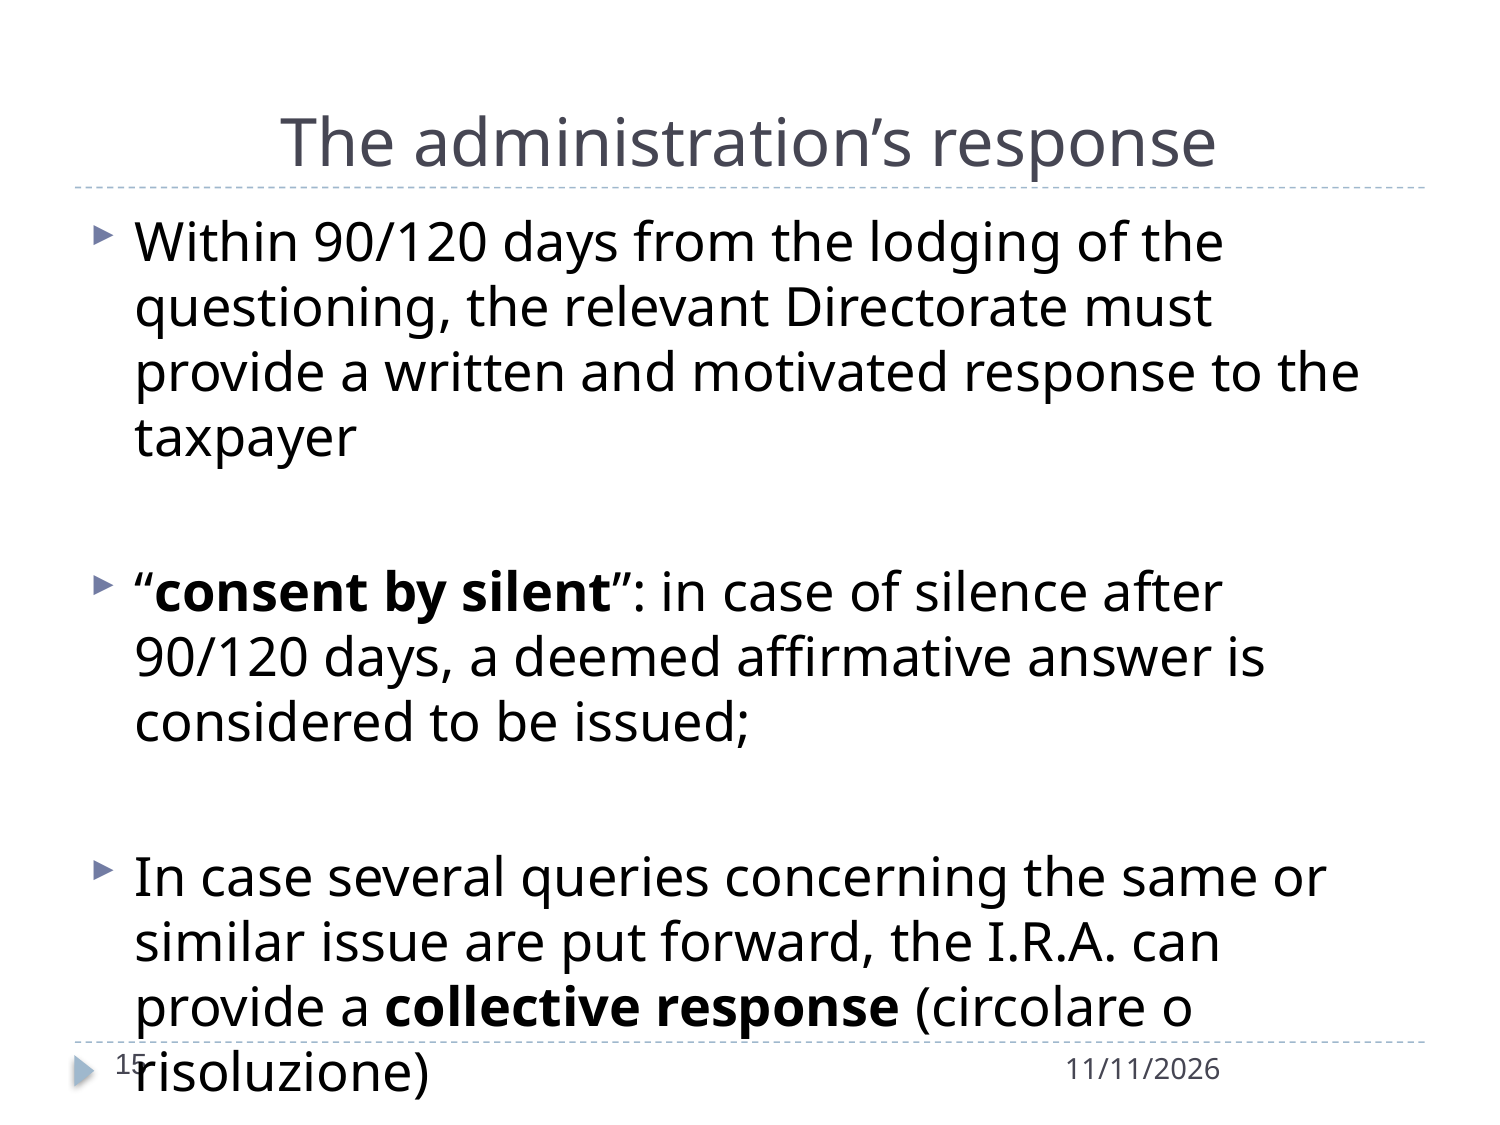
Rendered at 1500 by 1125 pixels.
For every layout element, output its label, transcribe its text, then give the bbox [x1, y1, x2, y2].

title The administration’s response [75, 24, 1425, 188]
list Within 90/120 days from the lodging of the questioning, the relevant Directorate must provide a written and motivated response to the taxpayer “consent by silent”: in case of silence after 90/120 days, a deemed affirmative answer is considered to be issued; In case several queries concerning the same or similar issue are put forward, the I.R.A. can provide a collective response (circolare o risoluzione) [75, 200, 1425, 1010]
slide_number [1050, 1042, 1426, 1103]
slide_number 15 [99, 1037, 425, 1098]
